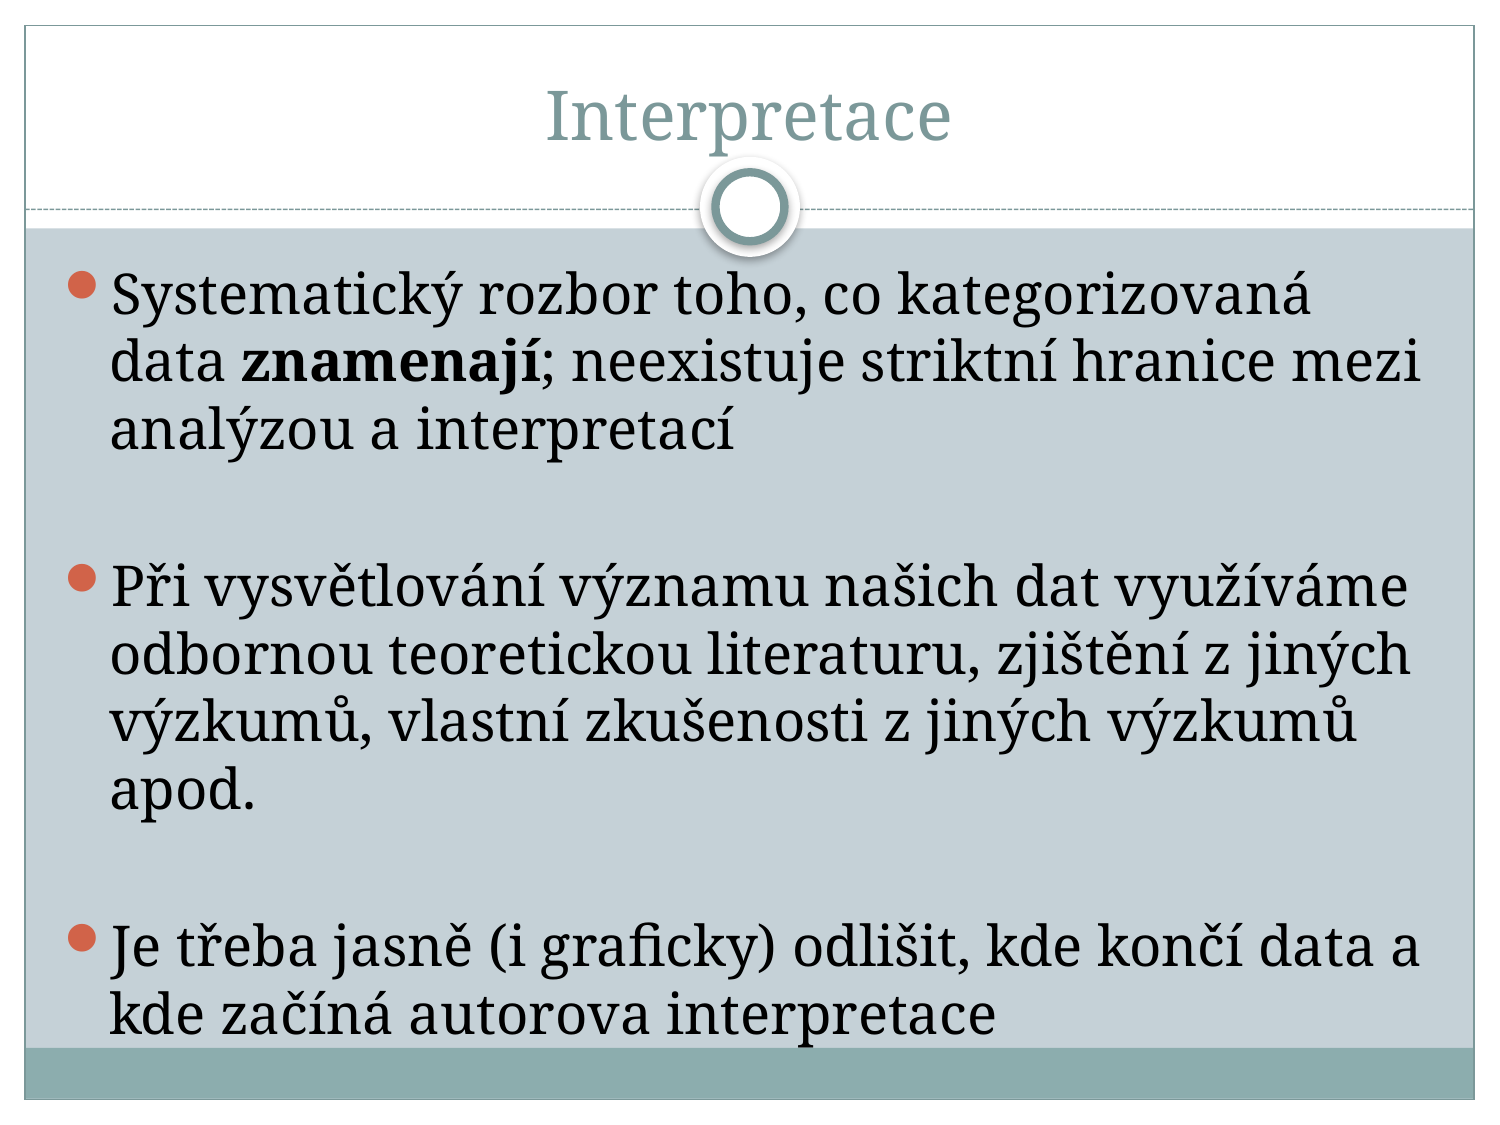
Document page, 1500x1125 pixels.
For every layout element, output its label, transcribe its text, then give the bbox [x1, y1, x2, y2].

list Systematický rozbor toho, co kategorizovaná data znamenají; neexistuje striktní hranice mezi analýzou a interpretací Při vysvětlování významu našich dat využíváme odbornou teoretickou literaturu, zjištění z jiných výzkumů, vlastní zkušenosti z jiných výzkumů apod. Je třeba jasně (i graficky) odlišit, kde končí data a kde začíná autorova interpretace [49, 250, 1445, 1001]
title Interpretace [49, 37, 1450, 162]
